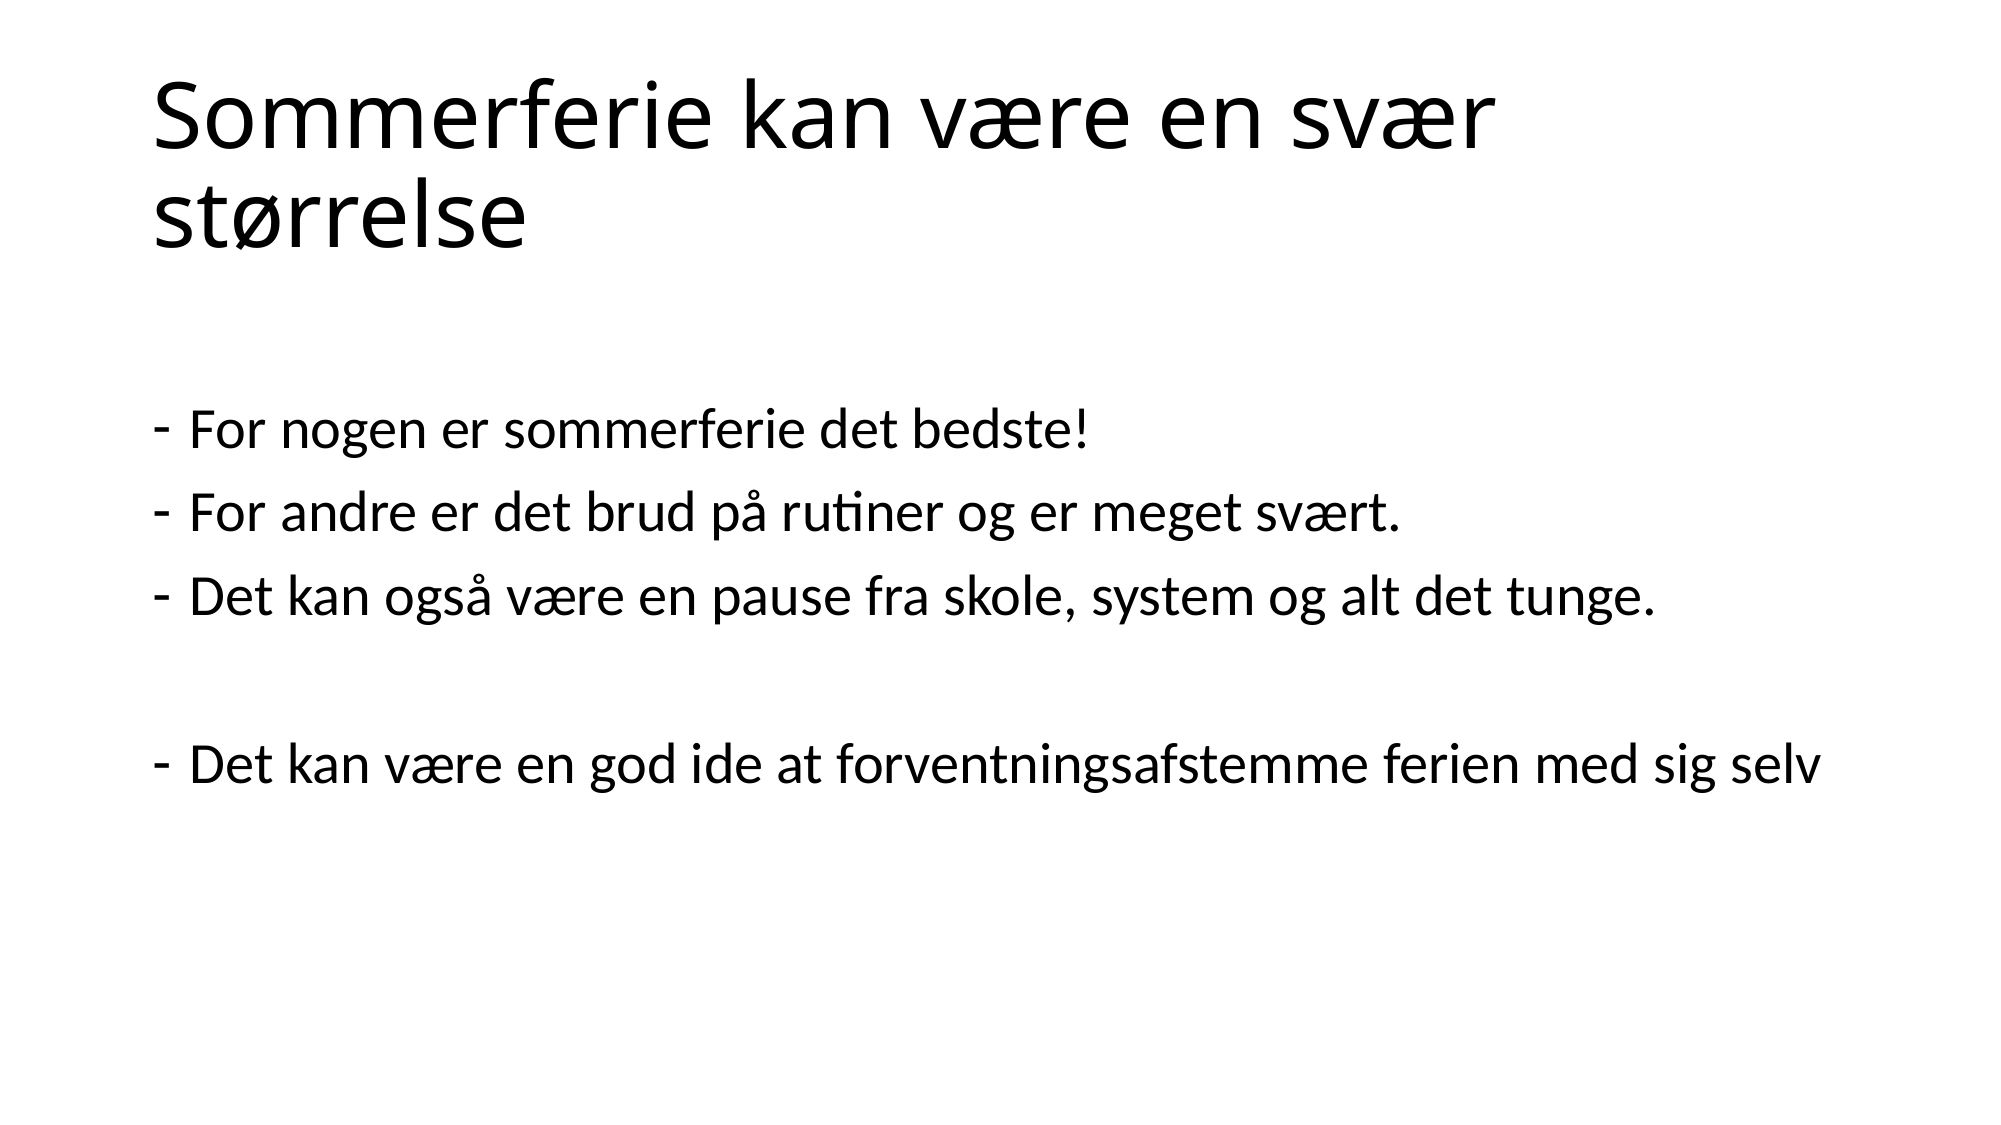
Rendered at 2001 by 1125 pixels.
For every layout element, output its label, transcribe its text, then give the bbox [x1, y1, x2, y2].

title Sommerferie kan være en svær størrelse [137, 59, 1863, 278]
list For nogen er sommerferie det bedste! For andre er det brud på rutiner og er meget svært. Det kan også være en pause fra skole, system og alt det tunge. Det kan være en god ide at forventningsafstemme ferien med sig selv [137, 299, 1863, 1014]
